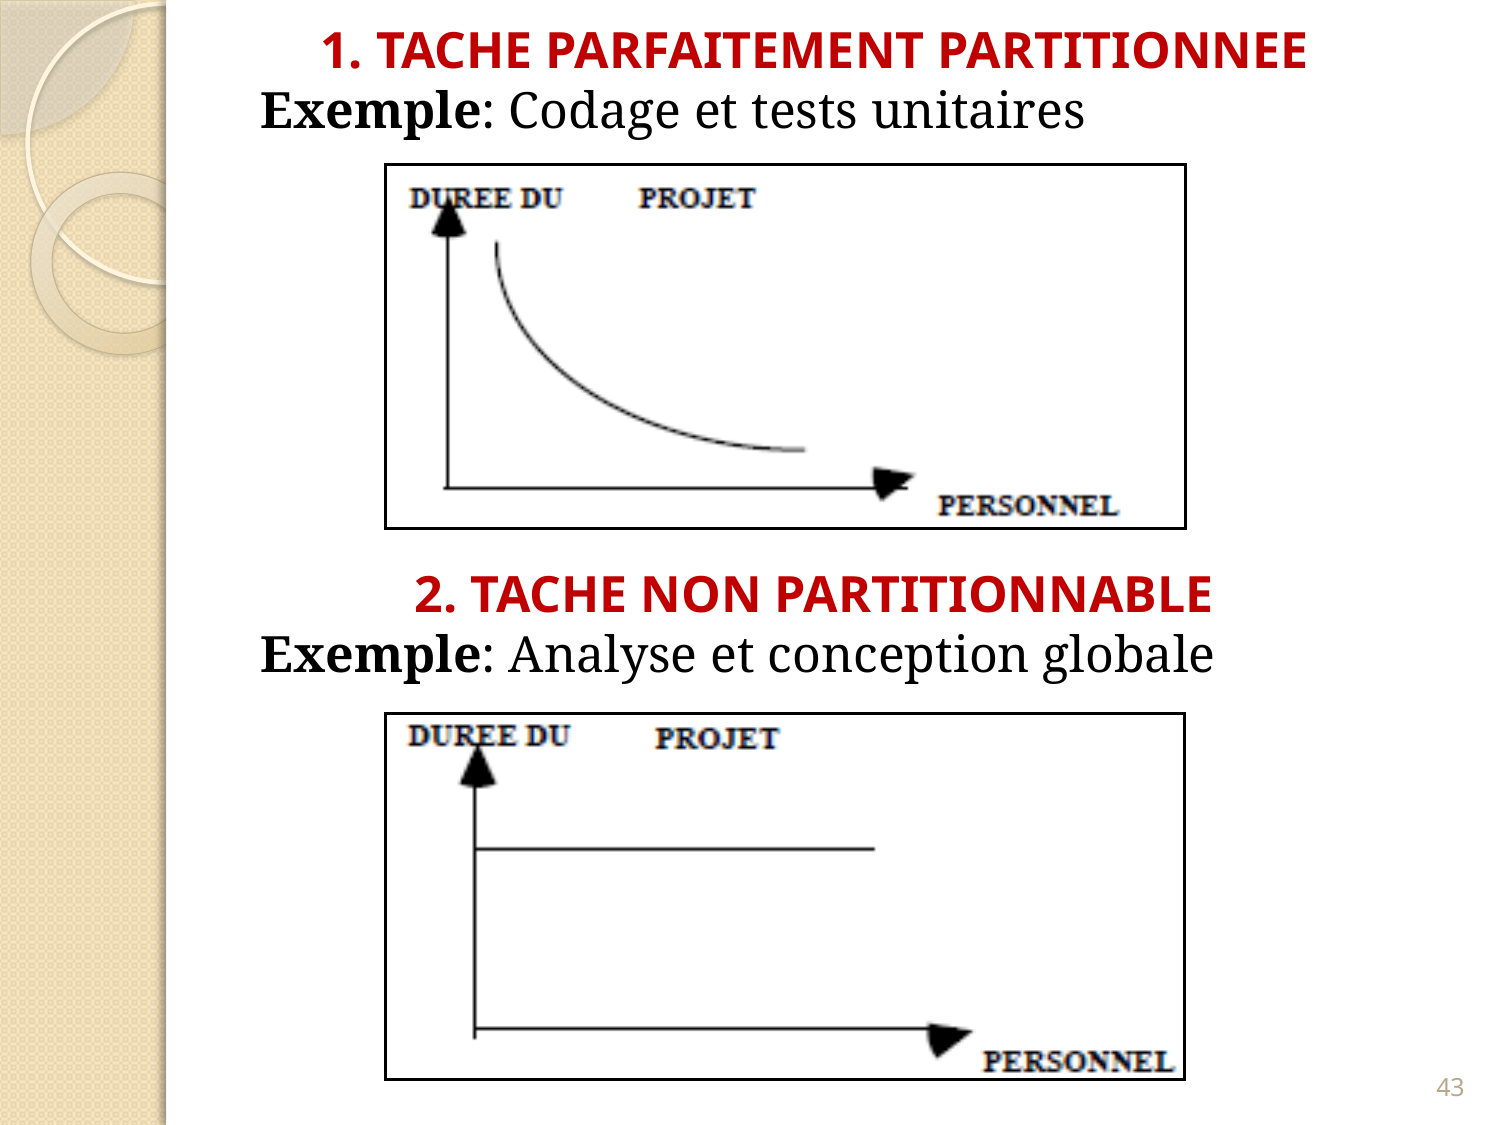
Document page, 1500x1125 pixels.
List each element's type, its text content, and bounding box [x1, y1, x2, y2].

picture [386, 166, 1184, 528]
text_box 1. TACHE PARFAITEMENT PARTITIONNEE Exemple: Codage et tests unitaires [246, 11, 1383, 147]
picture [386, 714, 1184, 1079]
slide_number 43 [1413, 1034, 1488, 1113]
text_box 2. TACHE NON PARTITIONNABLE Exemple: Analyse et conception globale [246, 555, 1383, 690]
